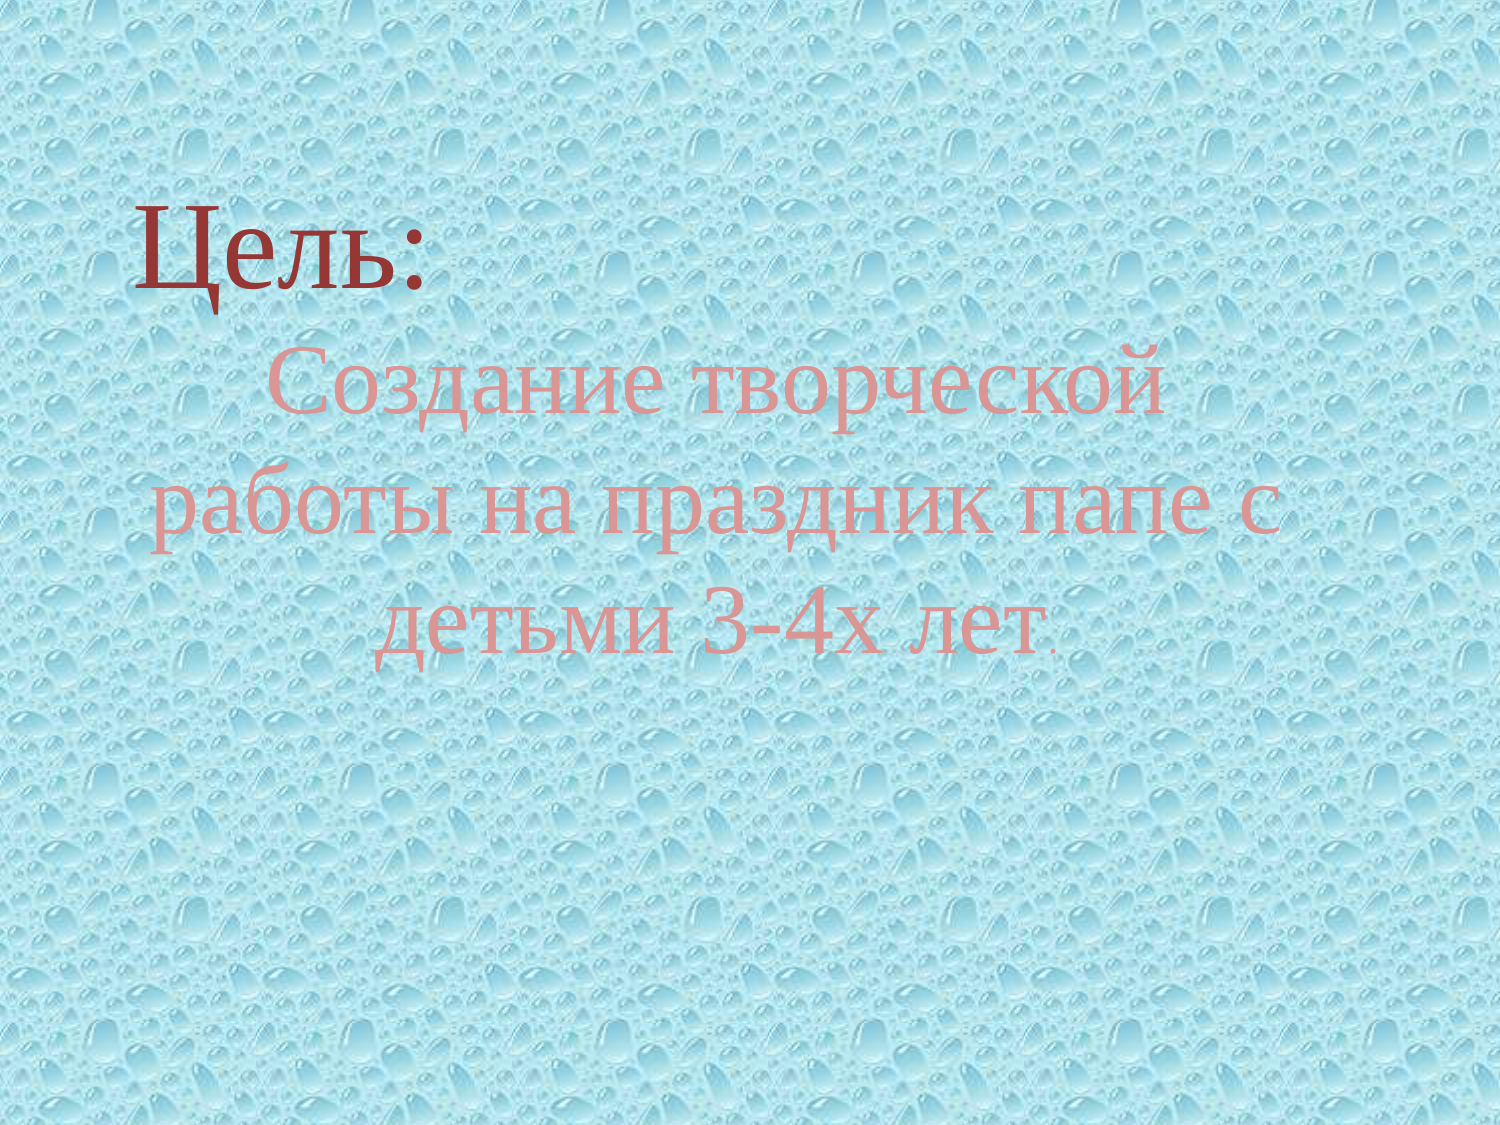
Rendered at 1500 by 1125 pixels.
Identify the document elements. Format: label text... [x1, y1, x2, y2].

picture [0, 0, 1500, 1125]
text_box Цель: Создание творческой работы на праздник папе с детьми 3-4х лет. [117, 156, 1317, 682]
